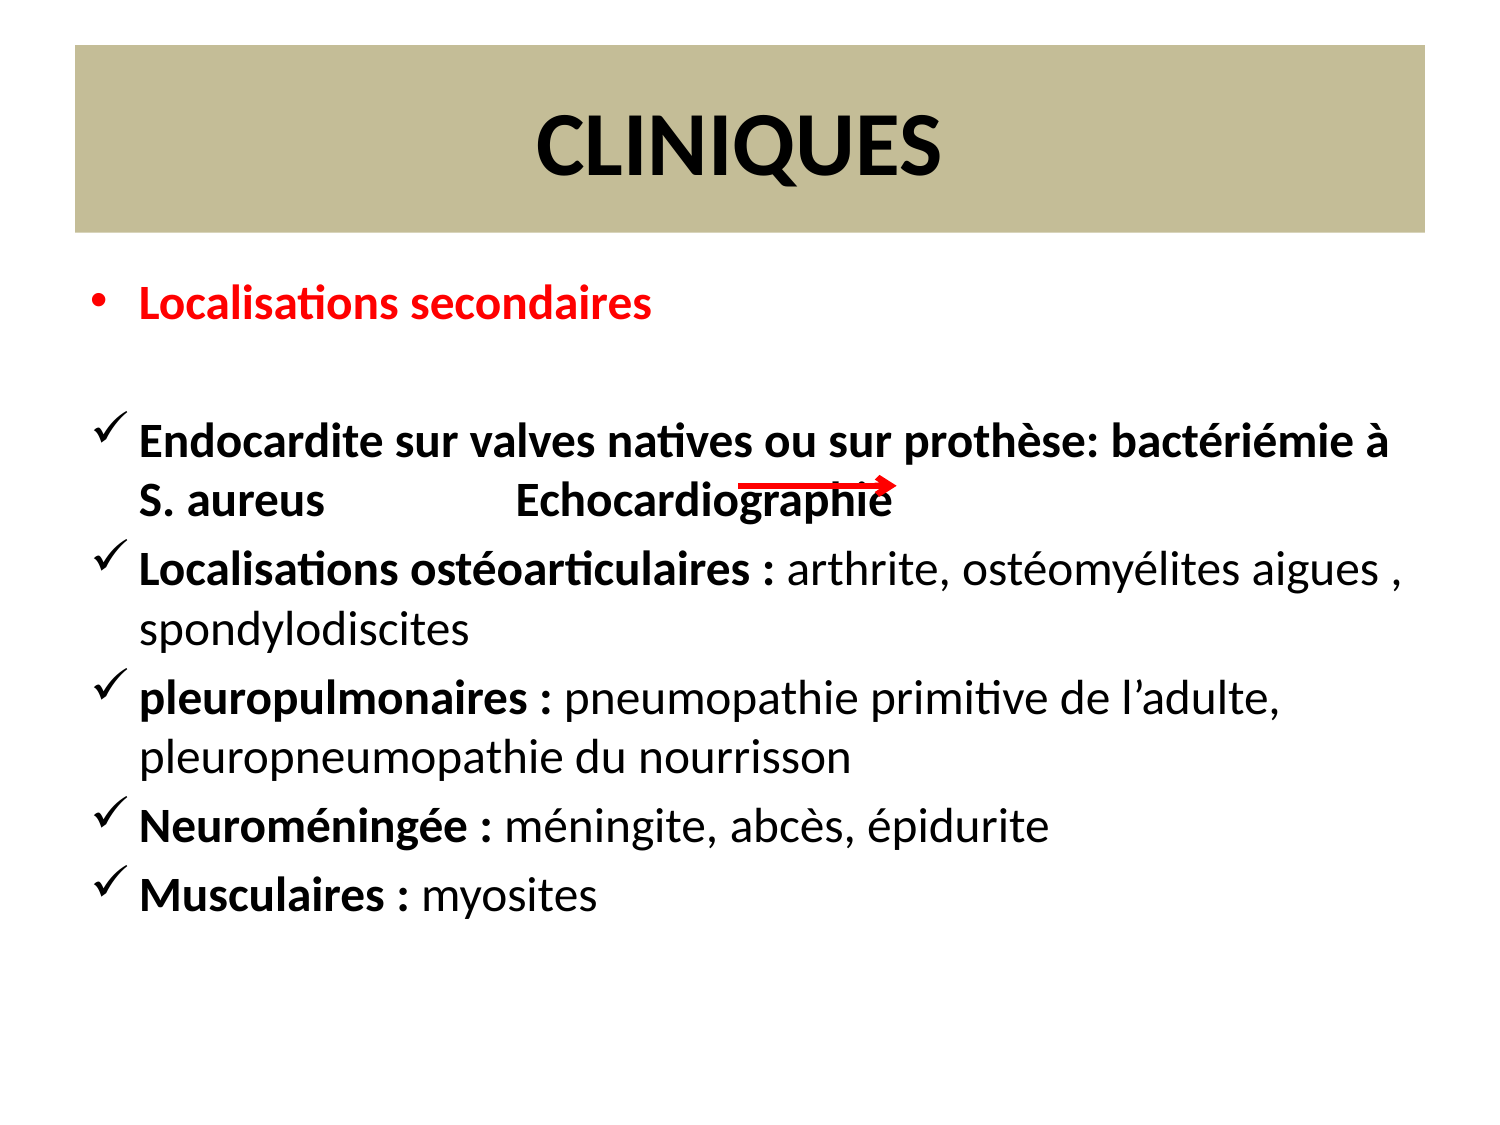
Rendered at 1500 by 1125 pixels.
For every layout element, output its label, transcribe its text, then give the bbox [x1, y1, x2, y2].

list Localisations secondaires Endocardite sur valves natives ou sur prothèse: bactériémie à S. aureus Echocardiographie Localisations ostéoarticulaires : arthrite, ostéomyélites aigues , spondylodiscites pleuropulmonaires : pneumopathie primitive de l’adulte, pleuropneumopathie du nourrisson Neuroméningée : méningite, abcès, épidurite Musculaires : myosites [75, 262, 1425, 1005]
title CLINIQUES [75, 45, 1425, 233]
